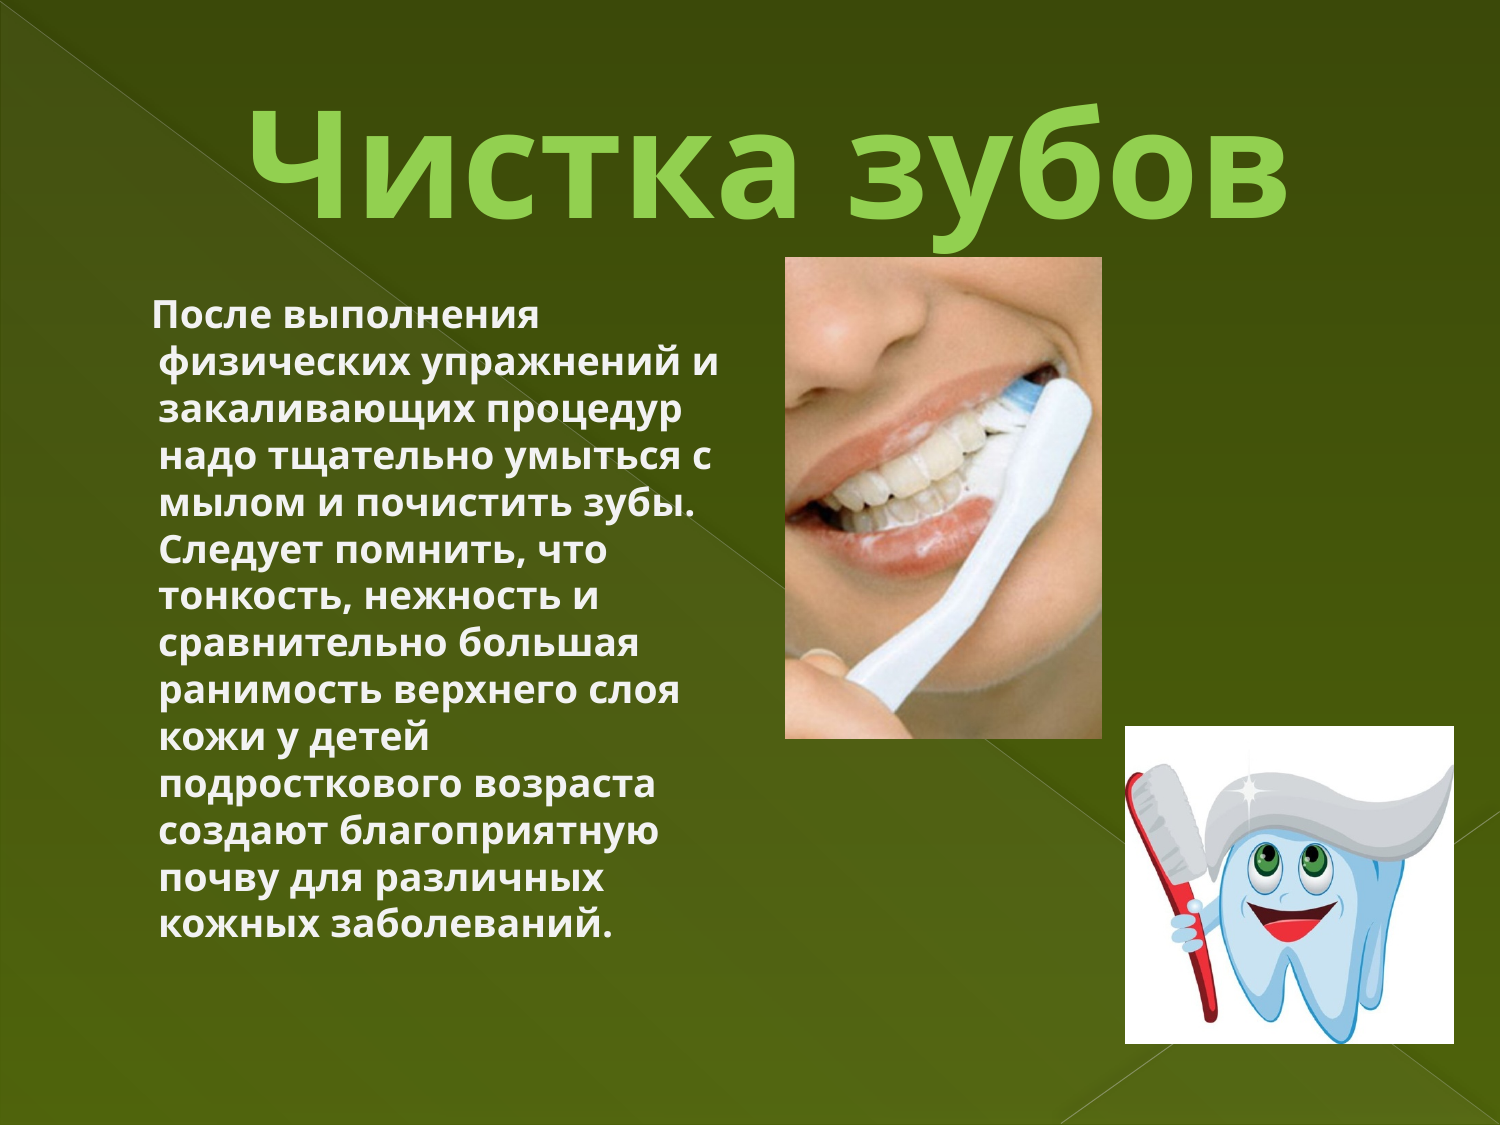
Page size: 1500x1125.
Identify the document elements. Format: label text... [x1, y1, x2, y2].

picture [1124, 726, 1455, 1044]
list После выполнения физических упражнений и закаливающих процедур надо тщательно умыться с мылом и почистить зубы. Следует помнить, что тонкость, нежность и сравнительно большая ранимость верхнего слоя кожи у детей подросткового возраста создают благоприятную почву для различных кожных заболеваний. [75, 282, 738, 1025]
title Чистка зубов [75, 43, 1425, 274]
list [784, 257, 1102, 739]
